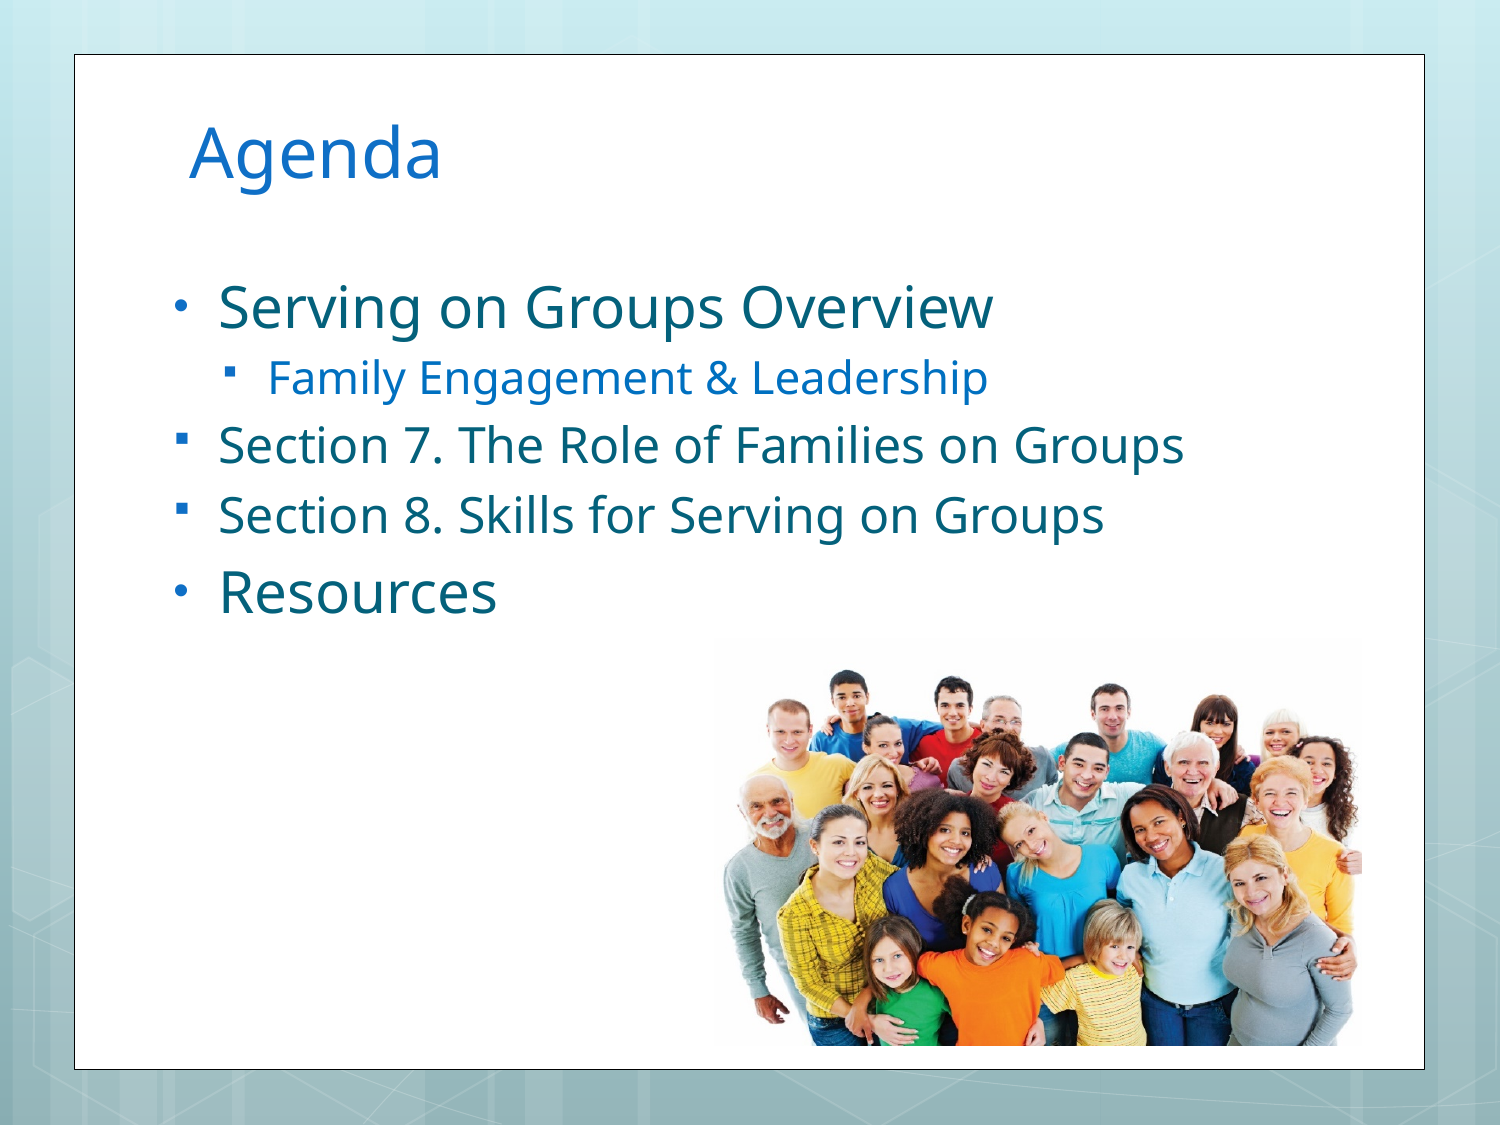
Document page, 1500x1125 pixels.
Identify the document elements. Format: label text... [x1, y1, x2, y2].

title Agenda [174, 99, 527, 200]
picture [714, 638, 1362, 1047]
list Serving on Groups Overview Family Engagement & Leadership Section 7. The Role of Families on Groups Section 8. Skills for Serving on Groups Resources [146, 262, 1384, 738]
